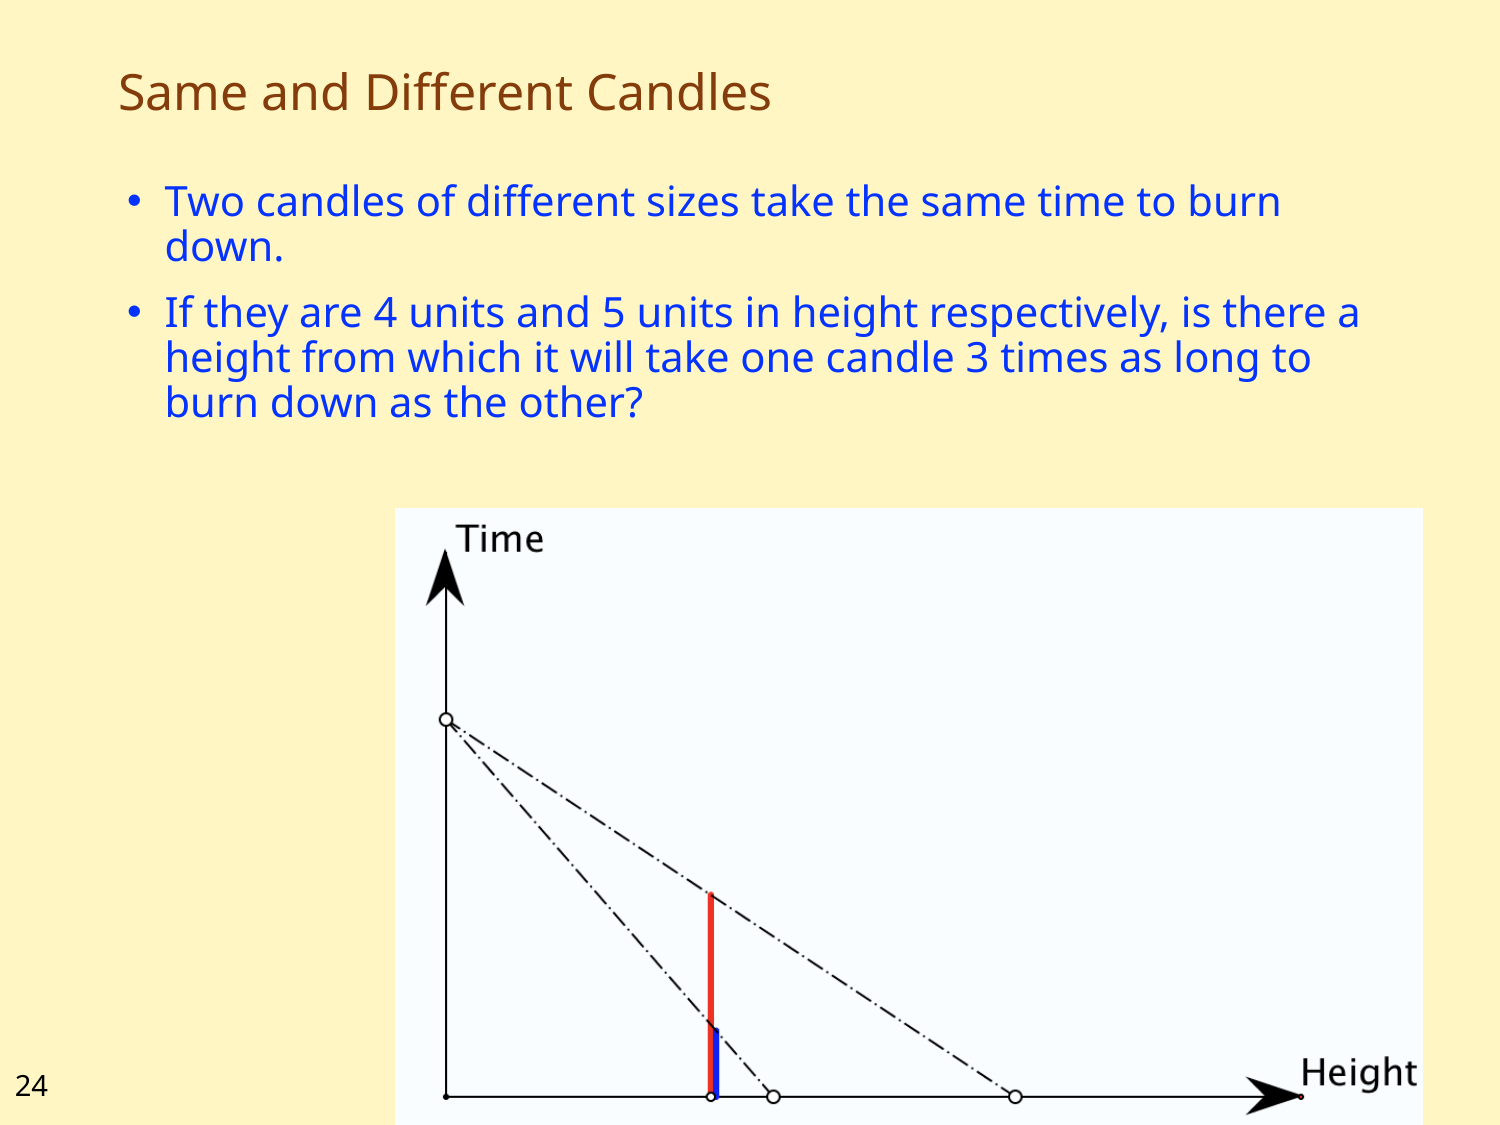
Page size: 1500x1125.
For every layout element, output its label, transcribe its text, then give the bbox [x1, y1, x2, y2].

title Same and Different Candles [103, 59, 1397, 167]
picture [395, 508, 1423, 1125]
list Two candles of different sizes take the same time to burn down. If they are 4 units and 5 units in height respectively, is there a height from which it will take one candle 3 times as long to burn down as the other? [112, 172, 1380, 591]
